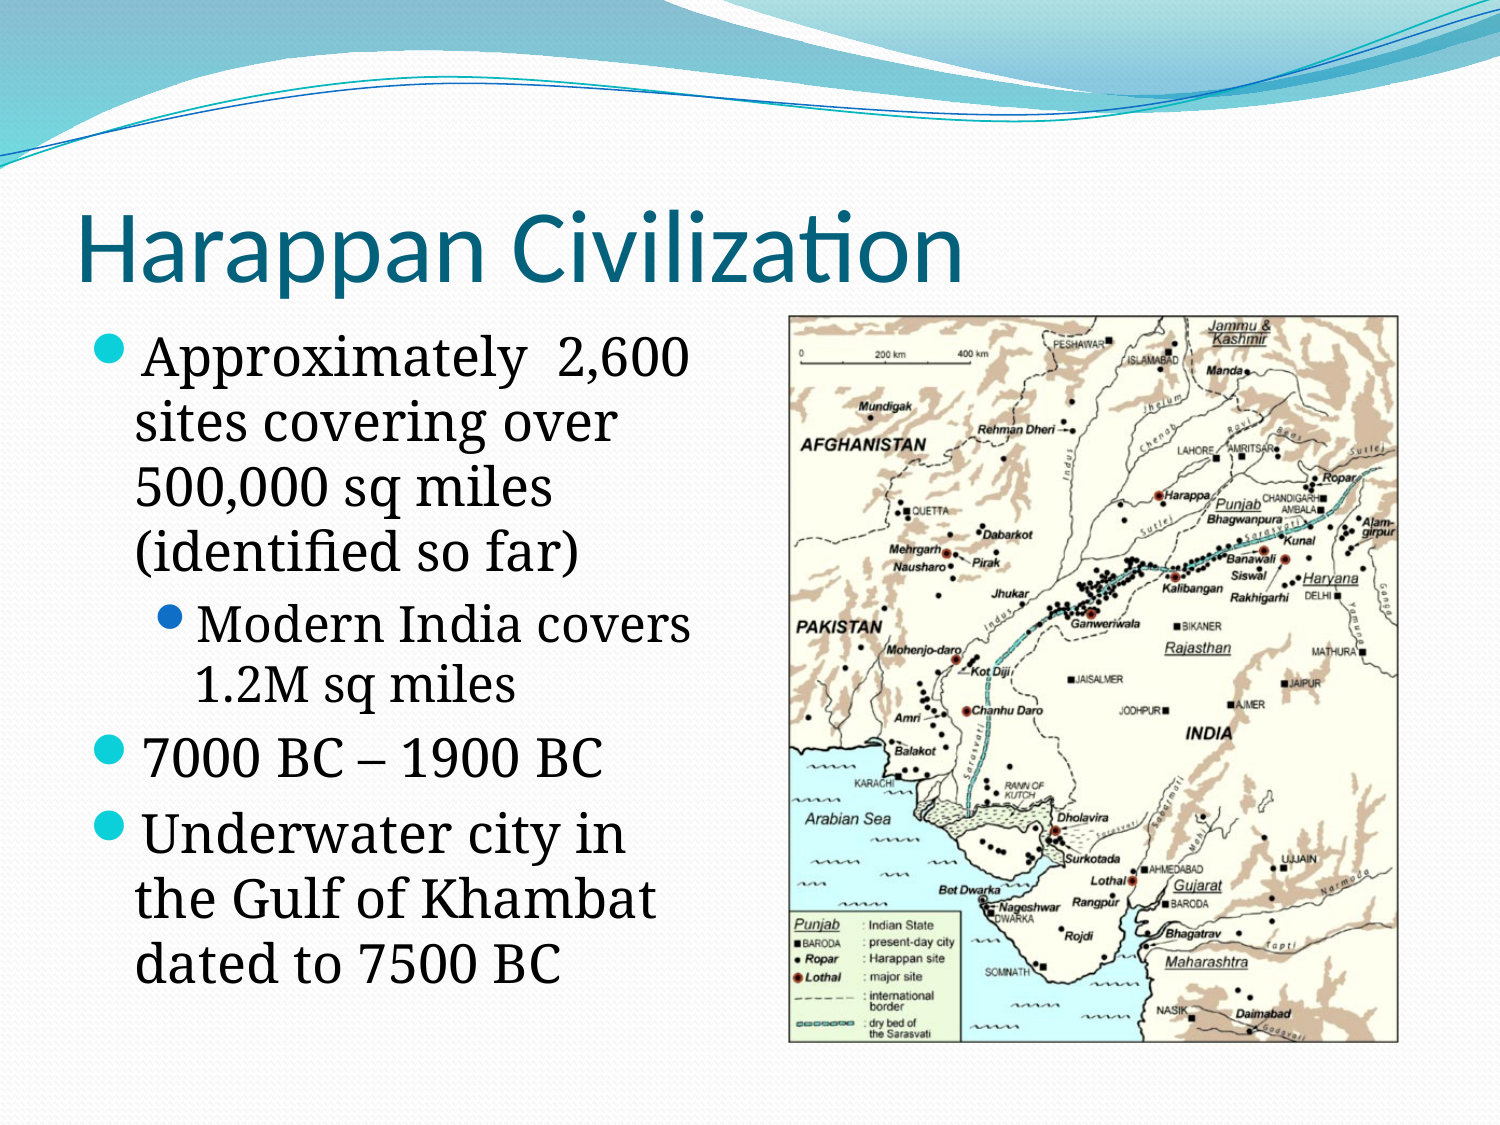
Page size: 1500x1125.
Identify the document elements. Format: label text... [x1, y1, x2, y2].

list Approximately 2,600 sites covering over 500,000 sq miles (identified so far) Modern India covers 1.2M sq miles 7000 BC – 1900 BC Underwater city in the Gulf of Khambat dated to 7500 BC [75, 314, 738, 1043]
title Harappan Civilization [75, 115, 1425, 303]
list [788, 314, 1399, 1043]
